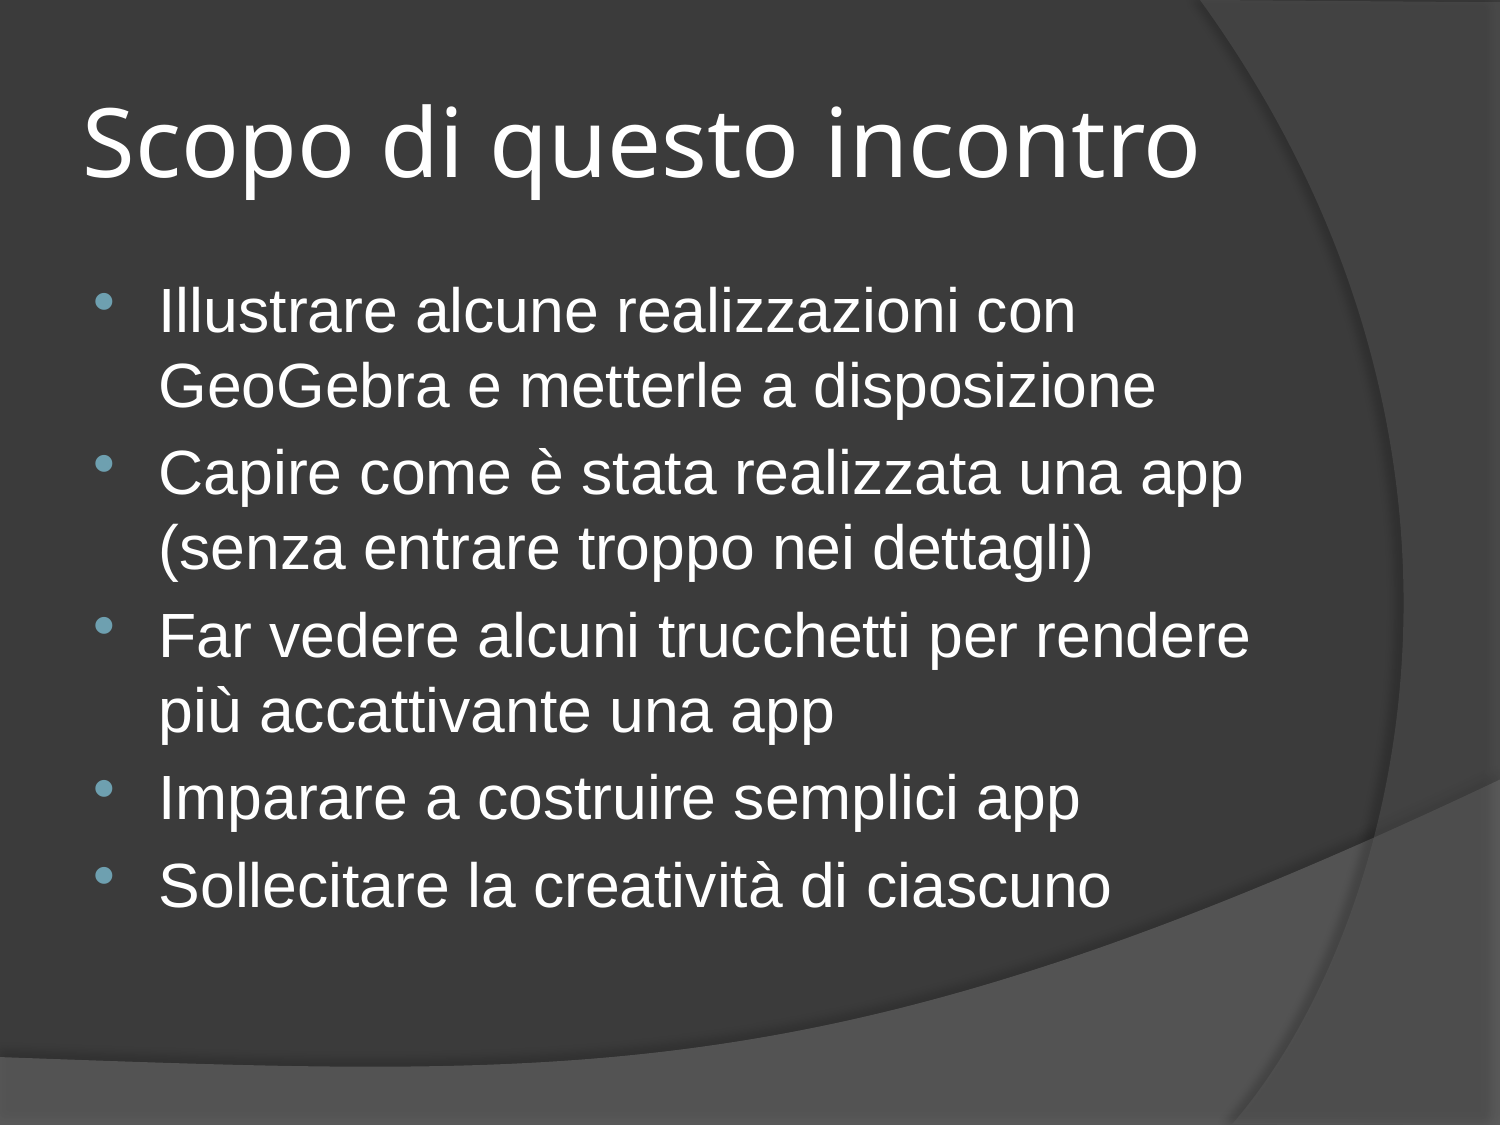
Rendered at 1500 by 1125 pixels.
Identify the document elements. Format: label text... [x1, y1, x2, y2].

list Illustrare alcune realizzazioni con GeoGebra e metterle a disposizione Capire come è stata realizzata una app (senza entrare troppo nei dettagli) Far vedere alcuni trucchetti per rendere più accattivante una app Imparare a costruire semplici app Sollecitare la creatività di ciascuno [75, 262, 1300, 1005]
title Scopo di questo incontro [75, 45, 1300, 233]
